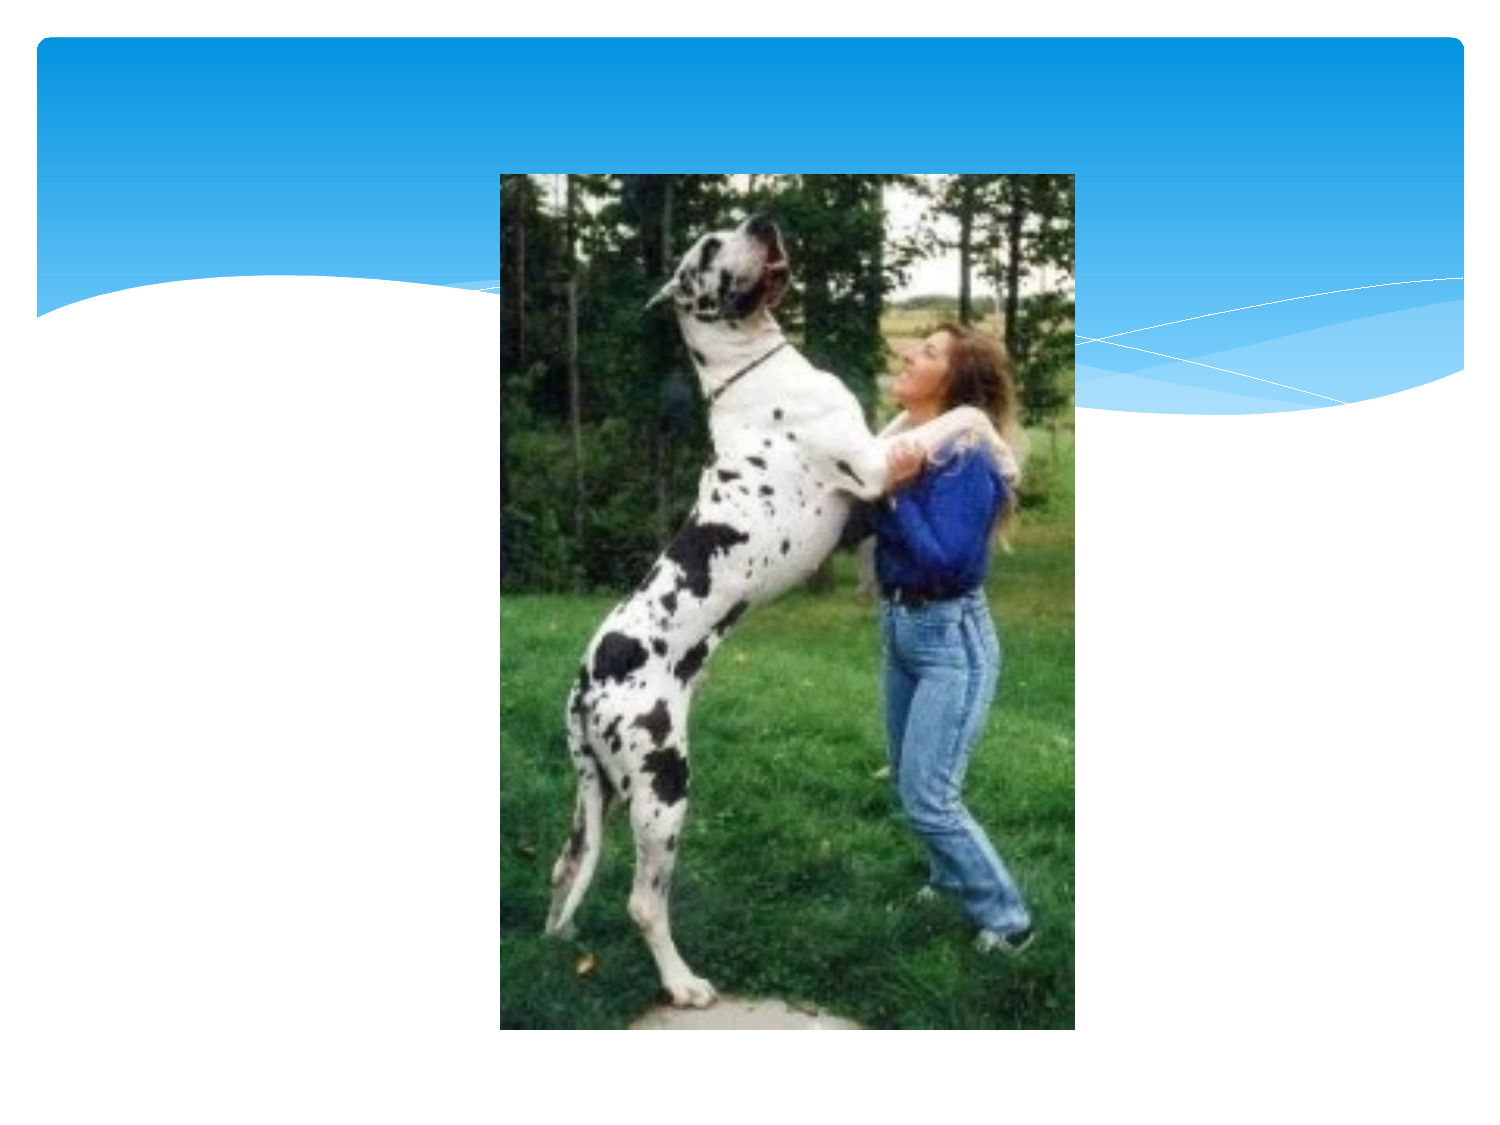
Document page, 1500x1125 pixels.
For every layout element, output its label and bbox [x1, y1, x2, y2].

list [499, 174, 1076, 1030]
